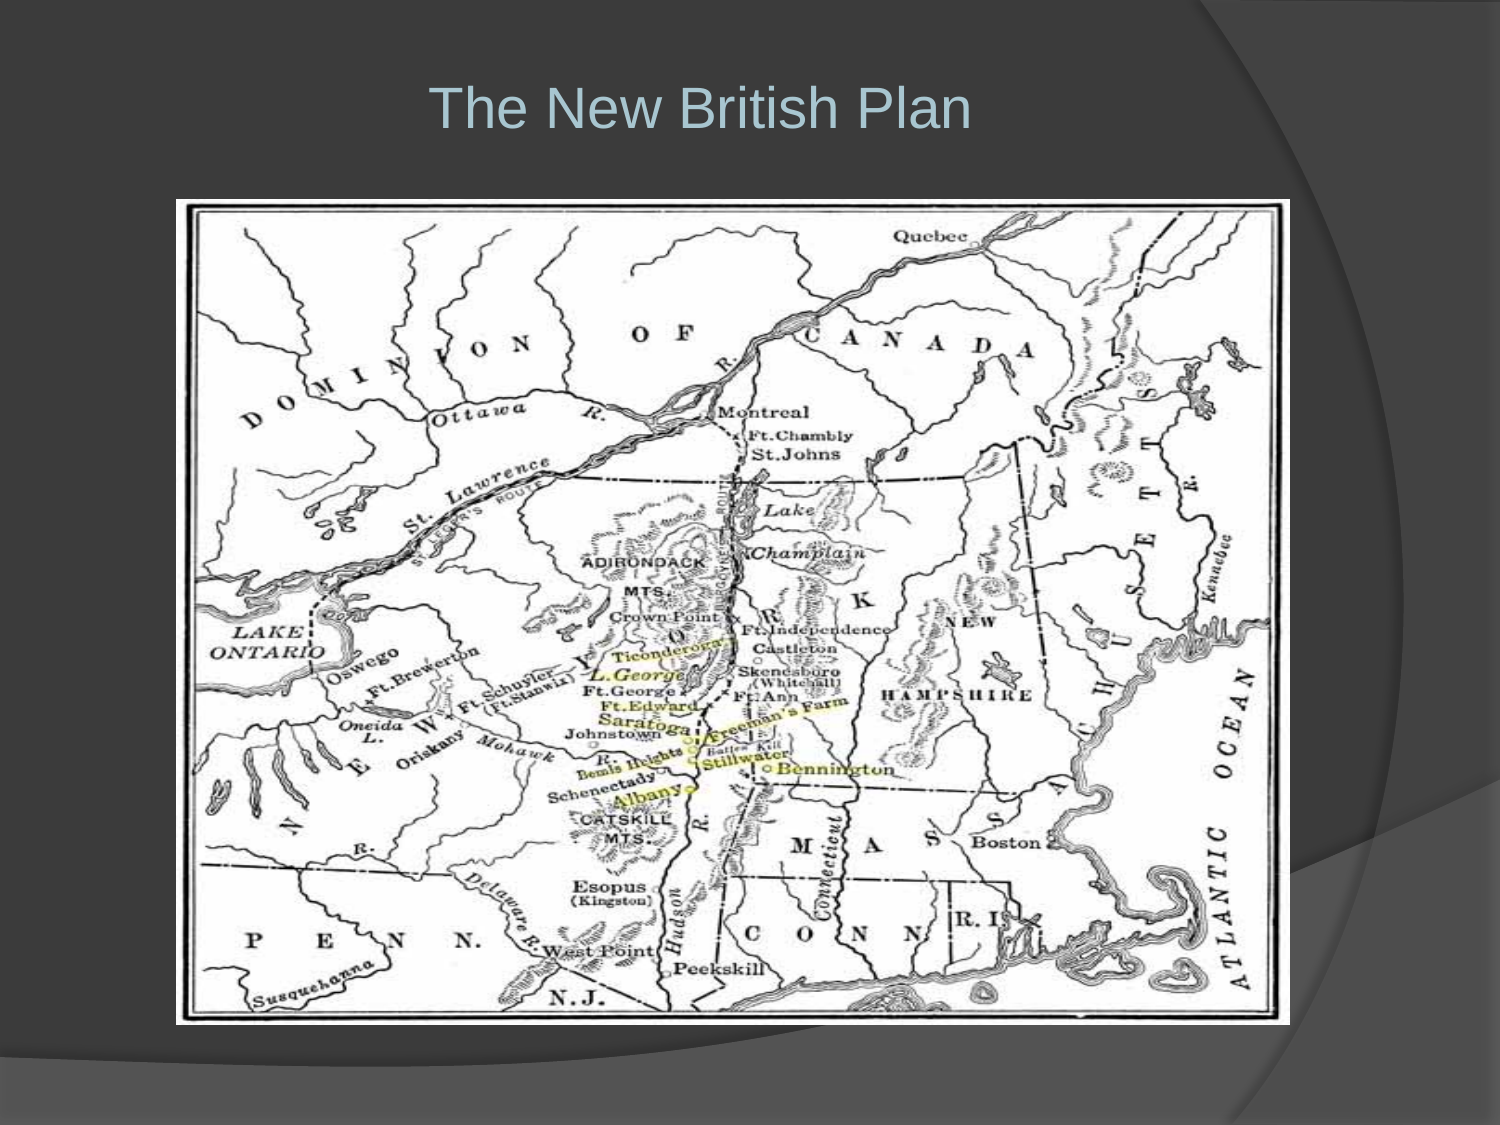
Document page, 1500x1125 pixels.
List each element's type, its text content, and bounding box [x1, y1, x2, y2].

text_box The New British Plan [257, 62, 1145, 148]
picture [176, 199, 1290, 1026]
